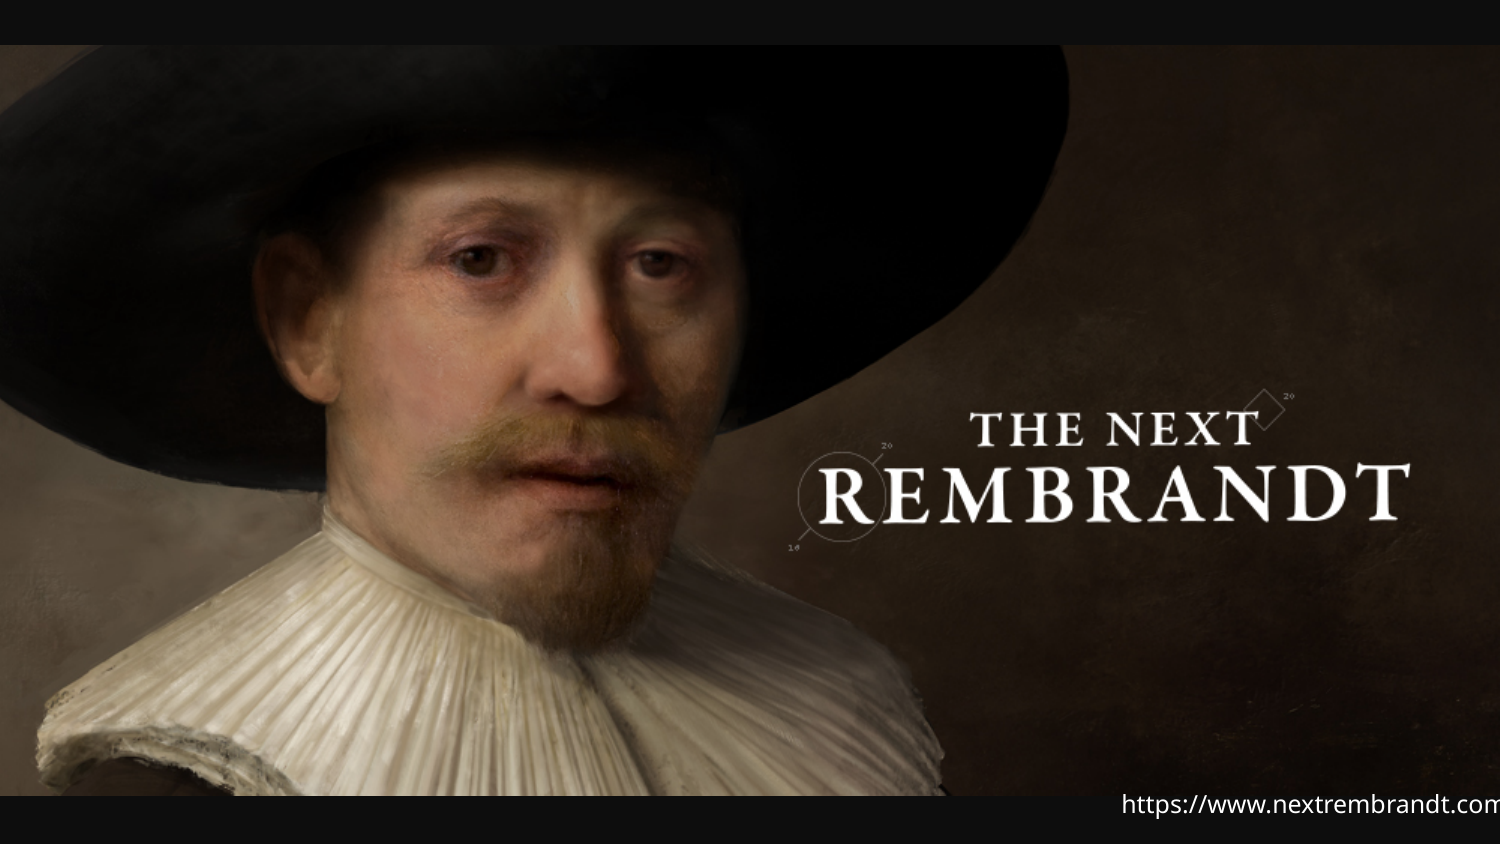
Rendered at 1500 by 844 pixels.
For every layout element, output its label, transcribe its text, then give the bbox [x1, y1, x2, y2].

picture [0, 45, 1500, 796]
text_box https://www.nextrembrandt.com/ [1106, 803, 1500, 826]
